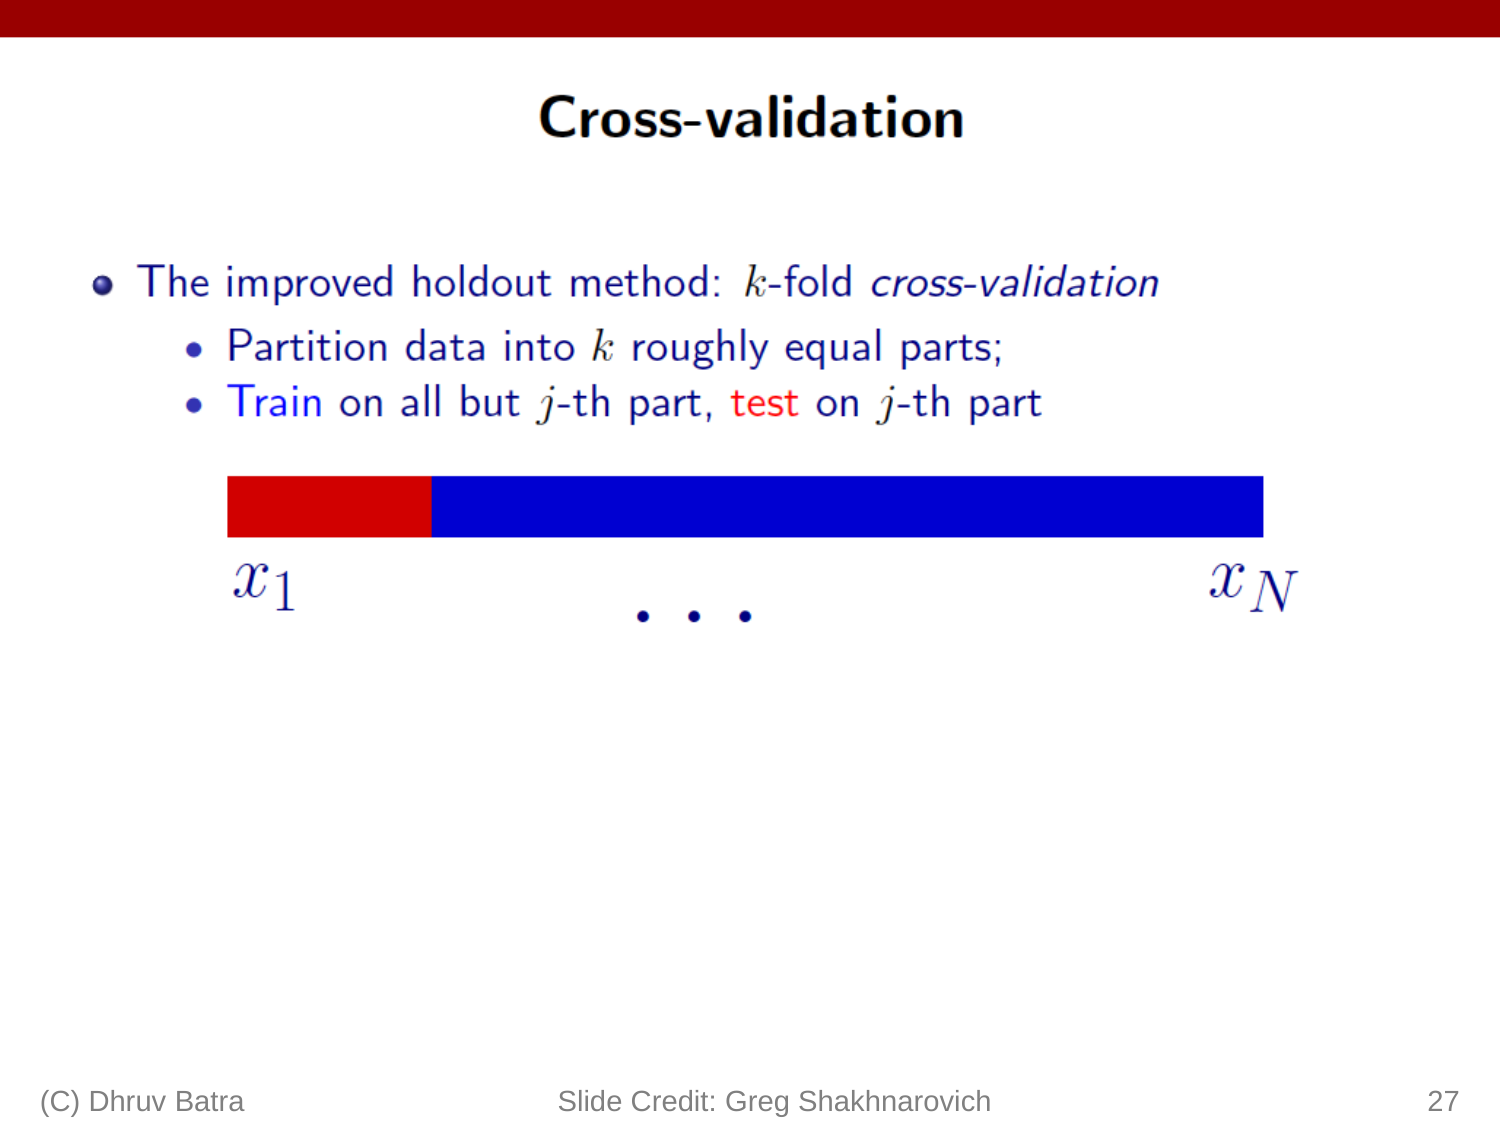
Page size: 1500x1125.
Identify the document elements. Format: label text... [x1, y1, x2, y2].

slide_number 27 [1162, 1062, 1476, 1125]
footer (C) Dhruv Batra [24, 1062, 501, 1125]
text_box Slide Credit: Greg Shakhnarovich [525, 1062, 1025, 1125]
picture [0, 66, 1500, 1057]
